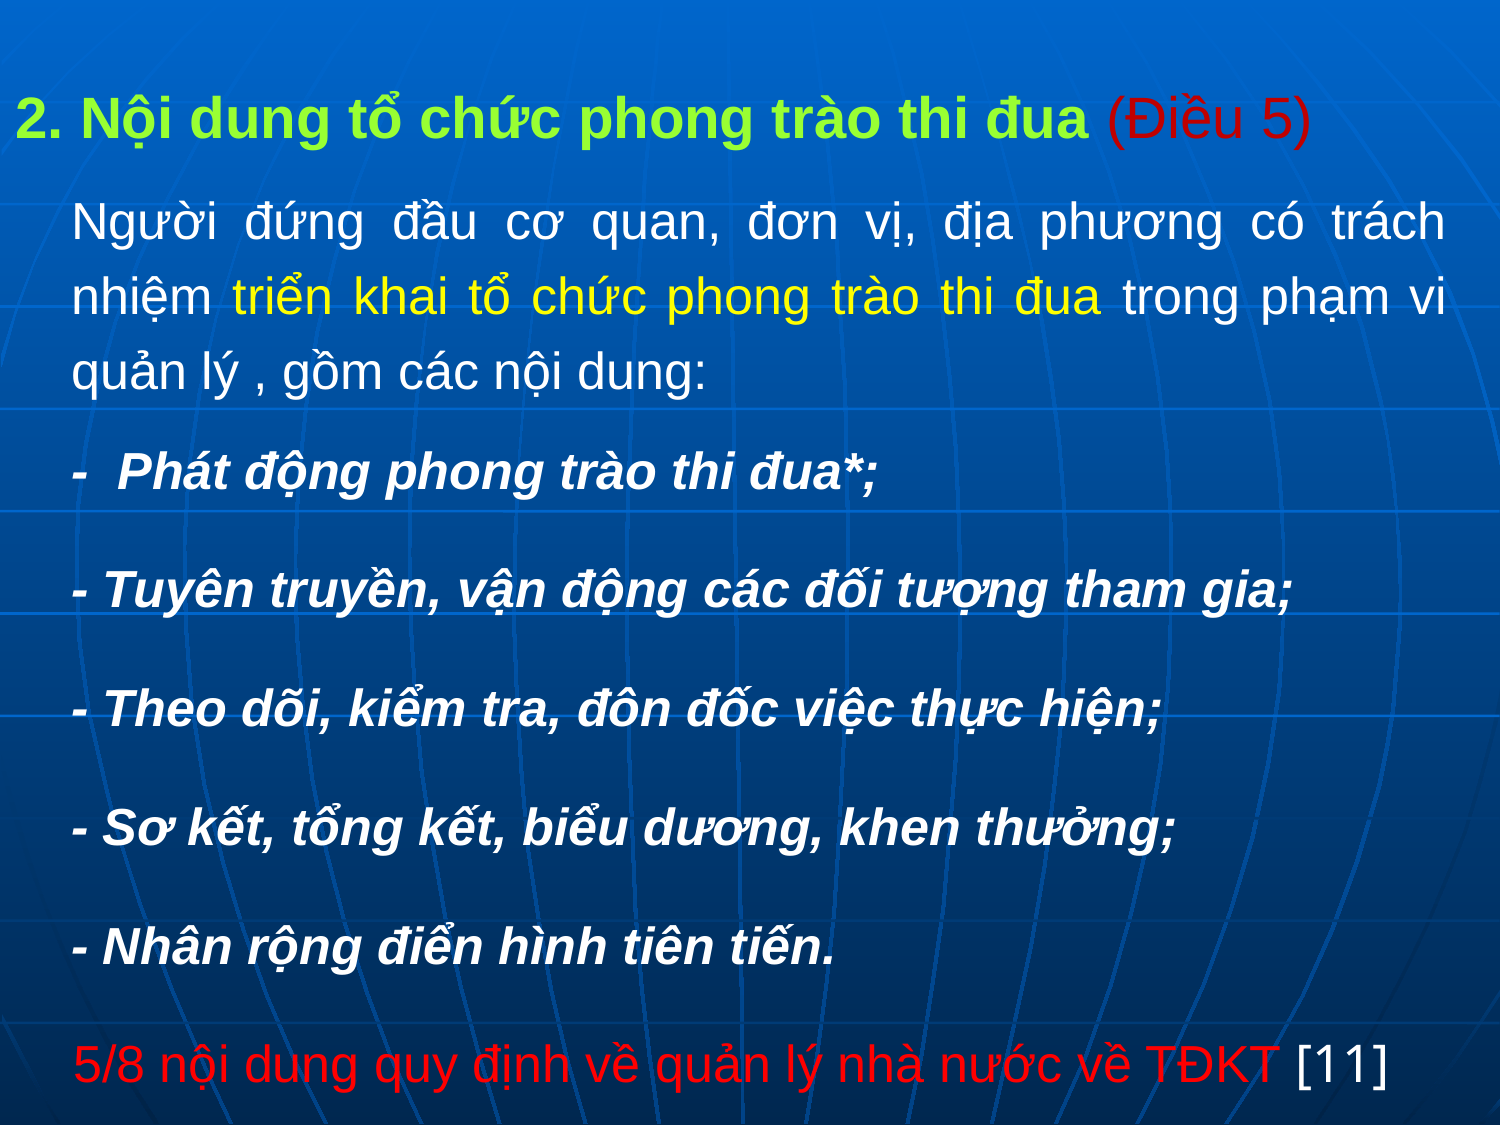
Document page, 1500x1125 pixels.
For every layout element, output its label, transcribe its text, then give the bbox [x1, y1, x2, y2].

list 2. Nội dung tổ chức phong trào thi đua (Điều 5) Người đứng đầu cơ quan, đơn vị, địa phương có trách nhiệm triển khai tổ chức phong trào thi đua trong phạm vi quản lý , gồm các nội dung: - Phát động phong trào thi đua*; - Tuyên truyền, vận động các đối tượng tham gia; - Theo dõi, kiểm tra, đôn đốc việc thực hiện; - Sơ kết, tổng kết, biểu dương, khen thưởng; - Nhân rộng điển hình tiên tiến. 5/8 nội dung quy định về quản lý nhà nước về TĐKT [11] [0, 37, 1463, 1088]
